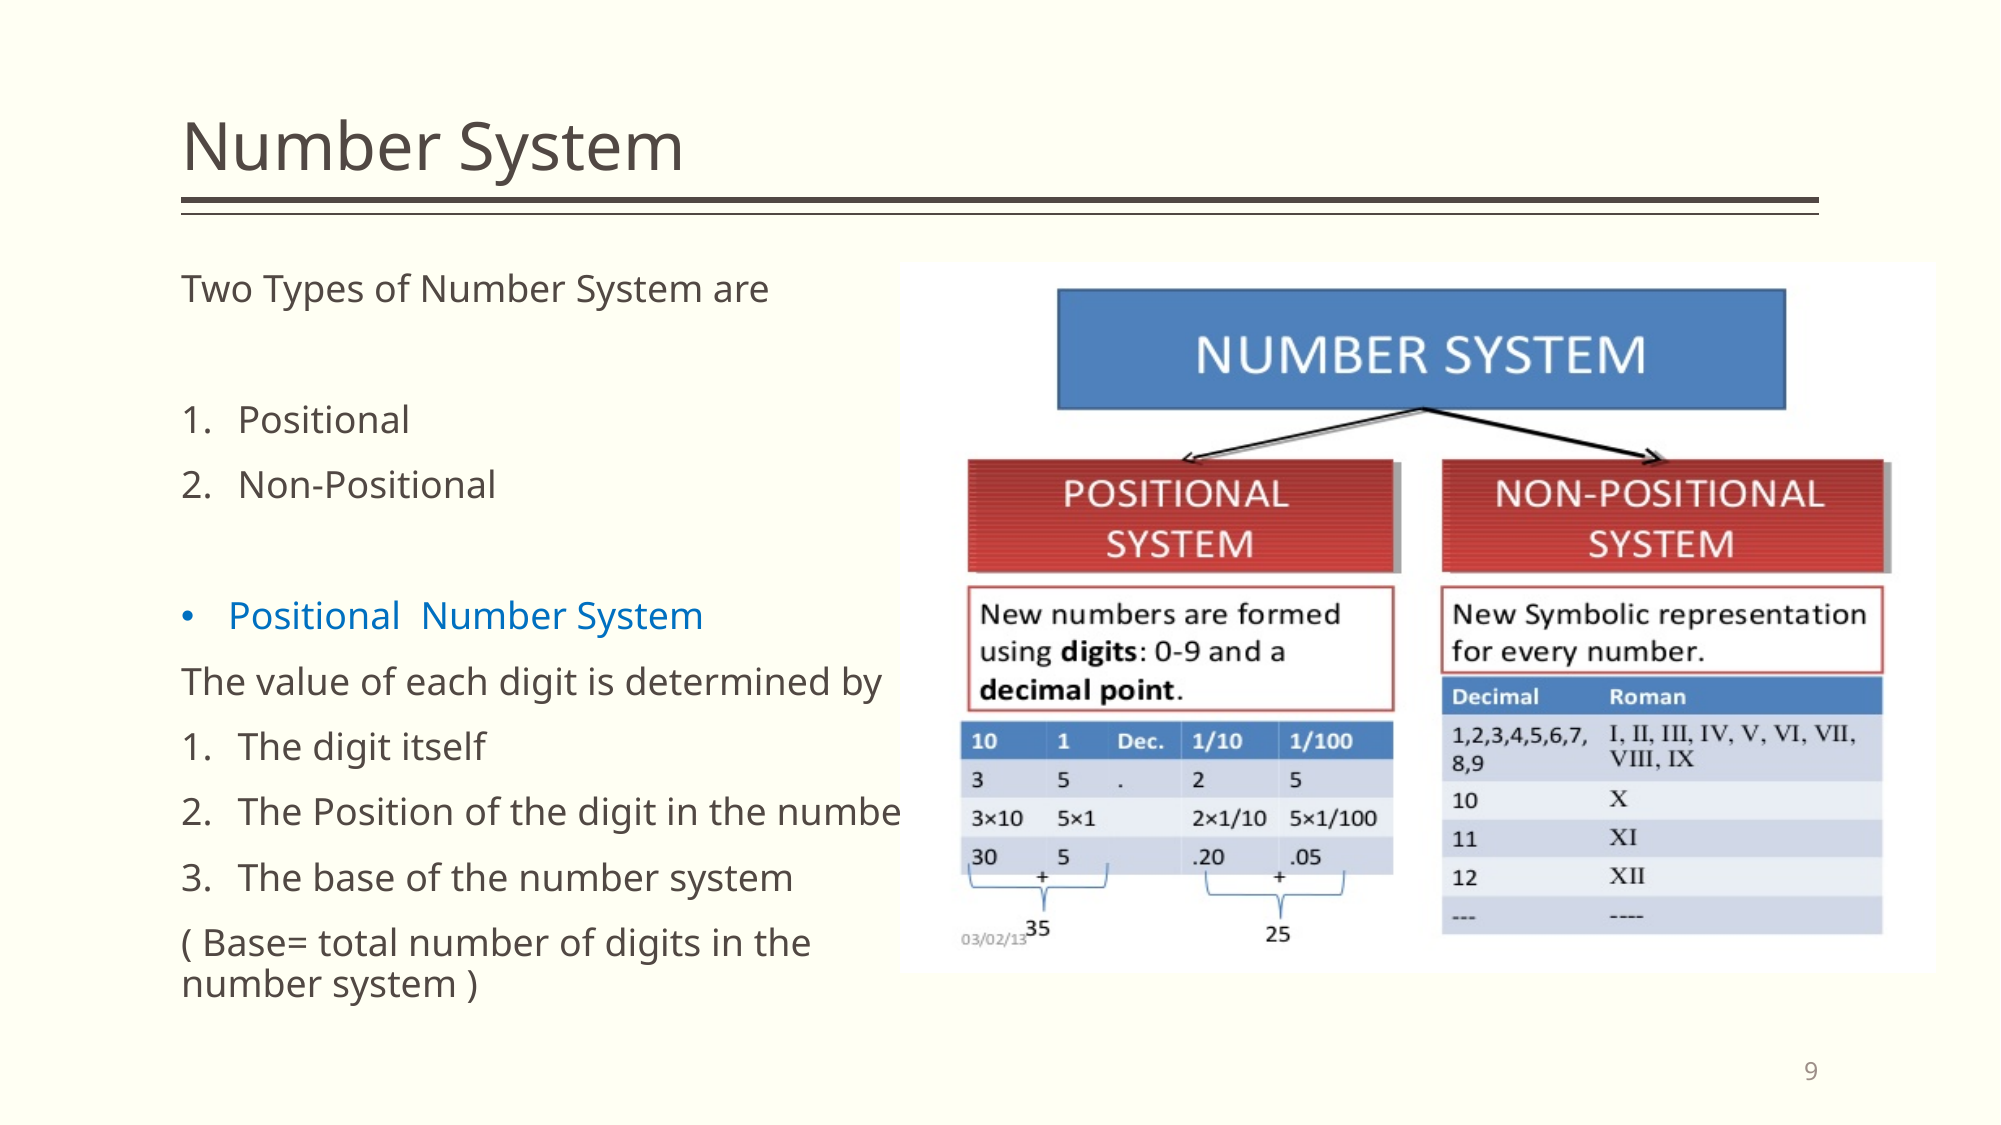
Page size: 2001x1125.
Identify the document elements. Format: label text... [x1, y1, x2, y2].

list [900, 262, 1936, 973]
list Two Types of Number System are Positional Non-Positional Positional Number System The value of each digit is determined by The digit itself The Position of the digit in the number The base of the number system ( Base= total number of digits in the number system ) [181, 262, 930, 1103]
title Number System [181, 12, 1819, 193]
slide_number 9 [1518, 1042, 1819, 1103]
